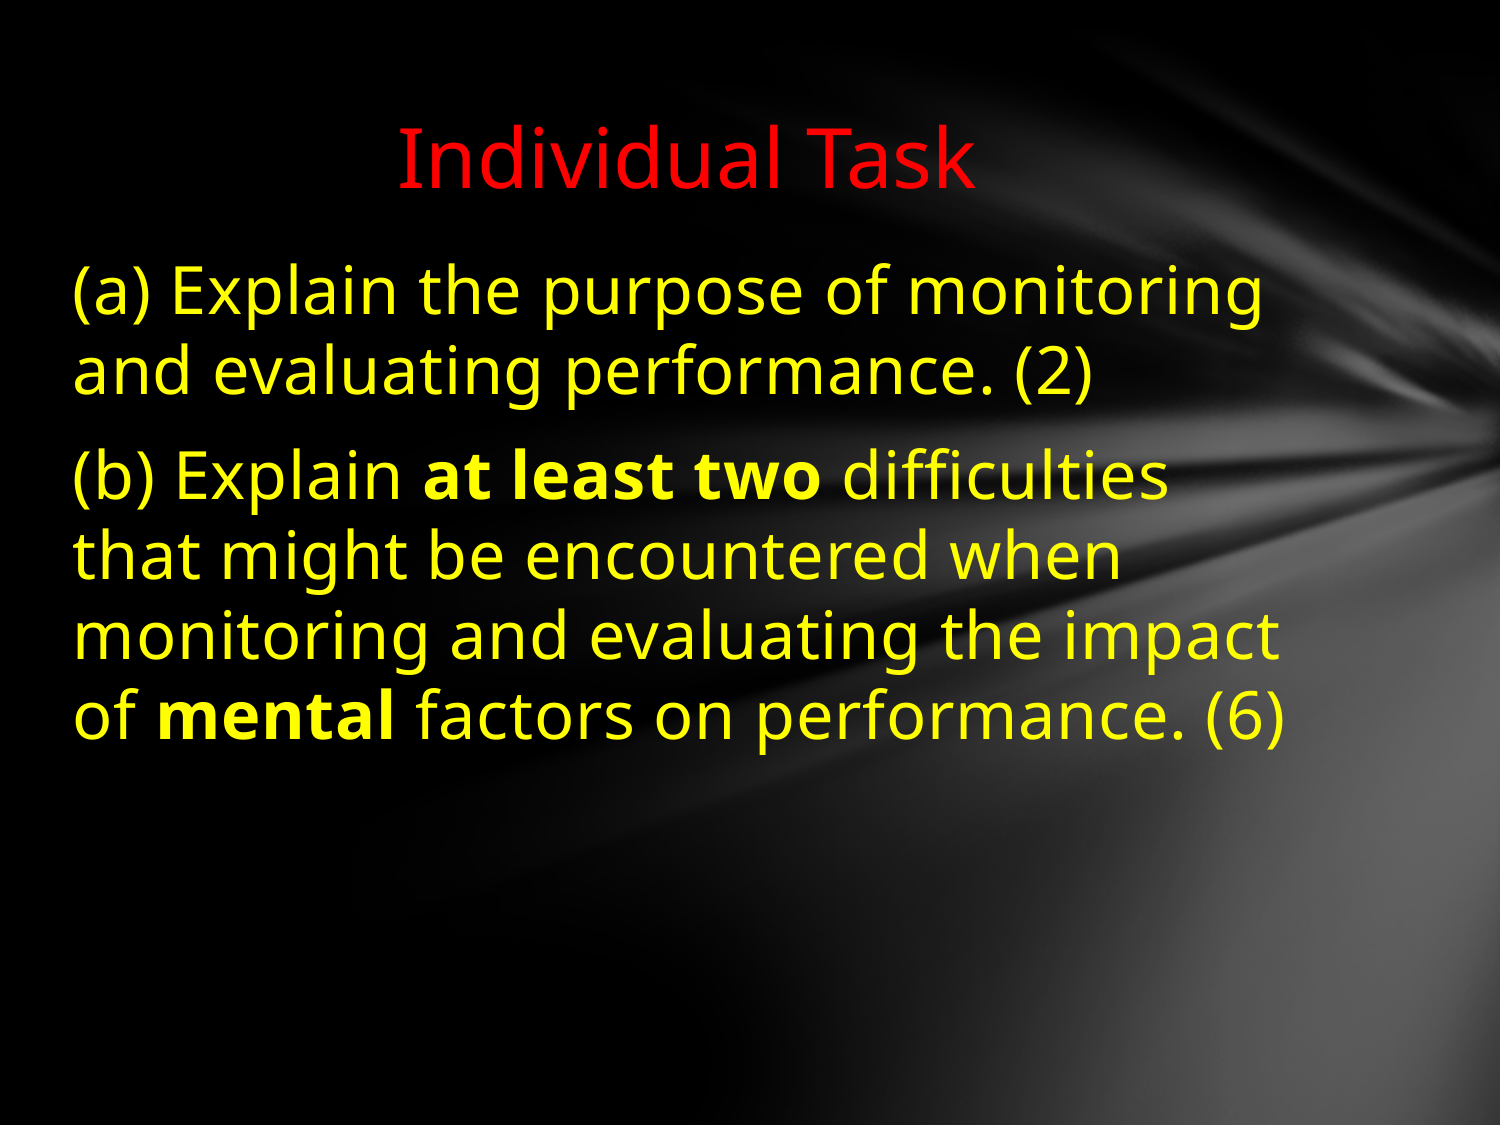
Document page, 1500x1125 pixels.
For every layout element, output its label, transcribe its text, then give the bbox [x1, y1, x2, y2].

list (a) Explain the purpose of monitoring and evaluating performance. (2) (b) Explain at least two difficulties that might be encountered when monitoring and evaluating the impact of mental factors on performance. (6) [57, 239, 1318, 1015]
title Individual Task [57, 37, 1318, 213]
